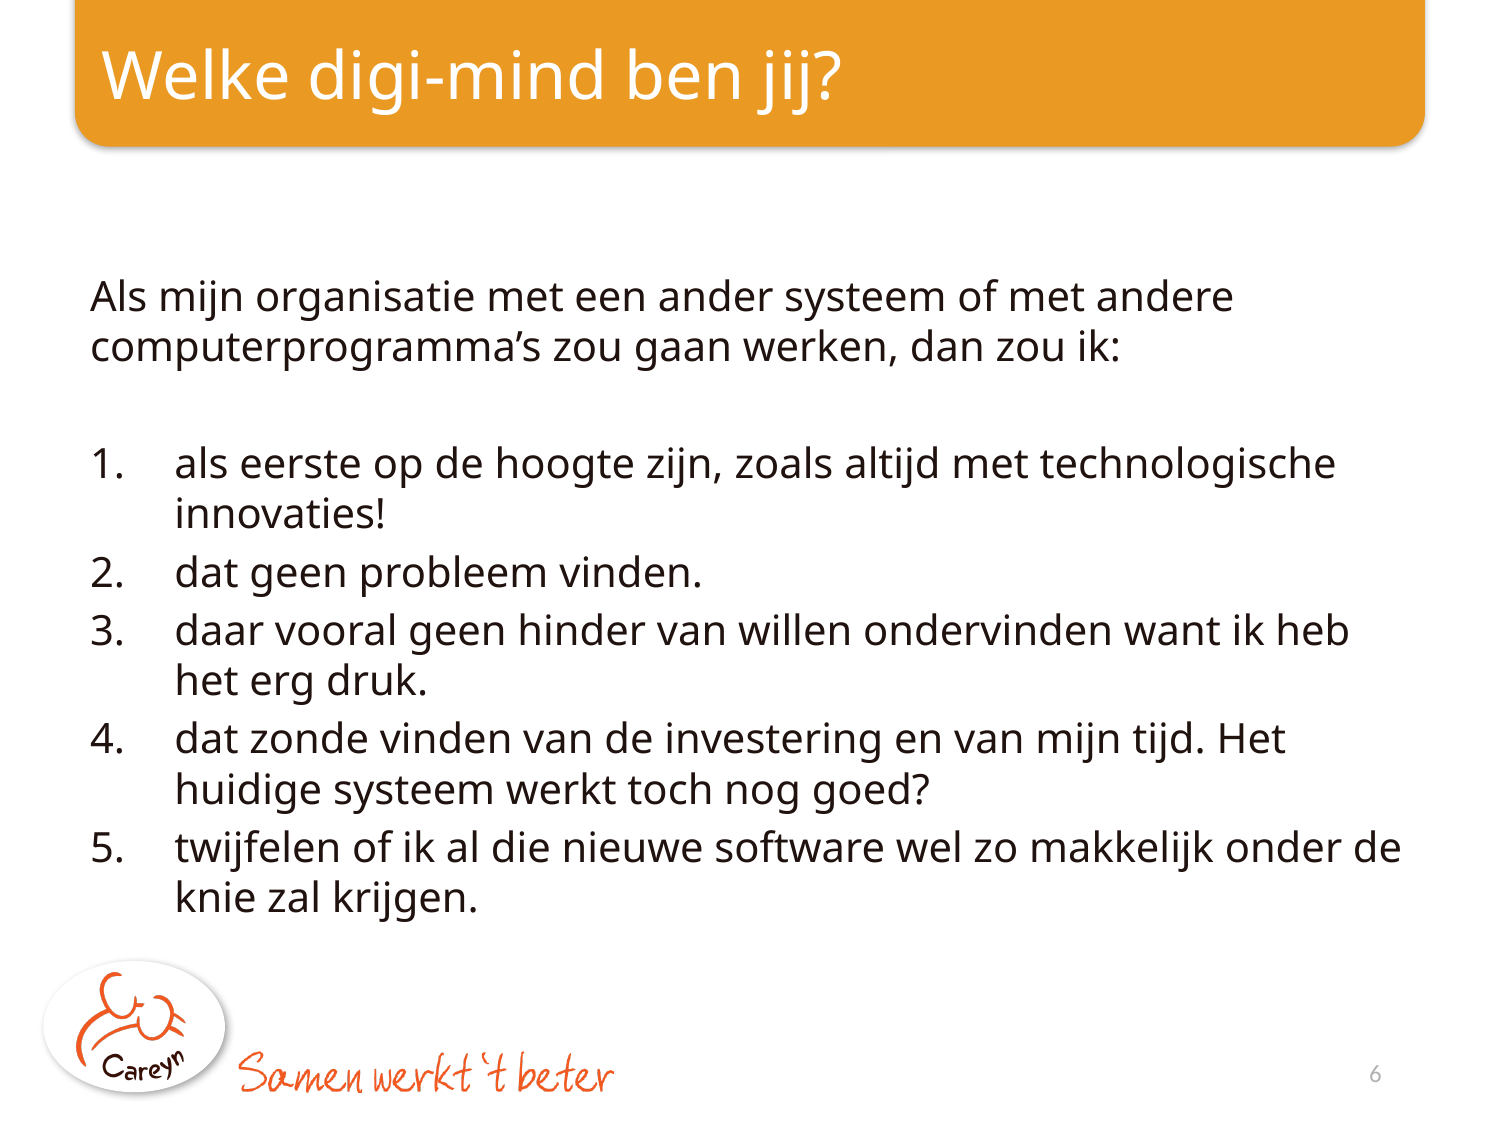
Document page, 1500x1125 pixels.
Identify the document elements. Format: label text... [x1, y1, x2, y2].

list Als mijn organisatie met een ander systeem of met andere computerprogramma’s zou gaan werken, dan zou ik: als eerste op de hoogte zijn, zoals altijd met technologische innovaties! dat geen probleem vinden. daar vooral geen hinder van willen ondervinden want ik heb het erg druk. dat zonde vinden van de investering en van mijn tijd. Het huidige systeem werkt toch nog goed? twijfelen of ik al die nieuwe software wel zo makkelijk onder de knie zal krijgen. [75, 262, 1425, 1005]
slide_number 6 [1059, 1042, 1397, 1103]
title Welke digi-mind ben jij? [86, 0, 1416, 147]
